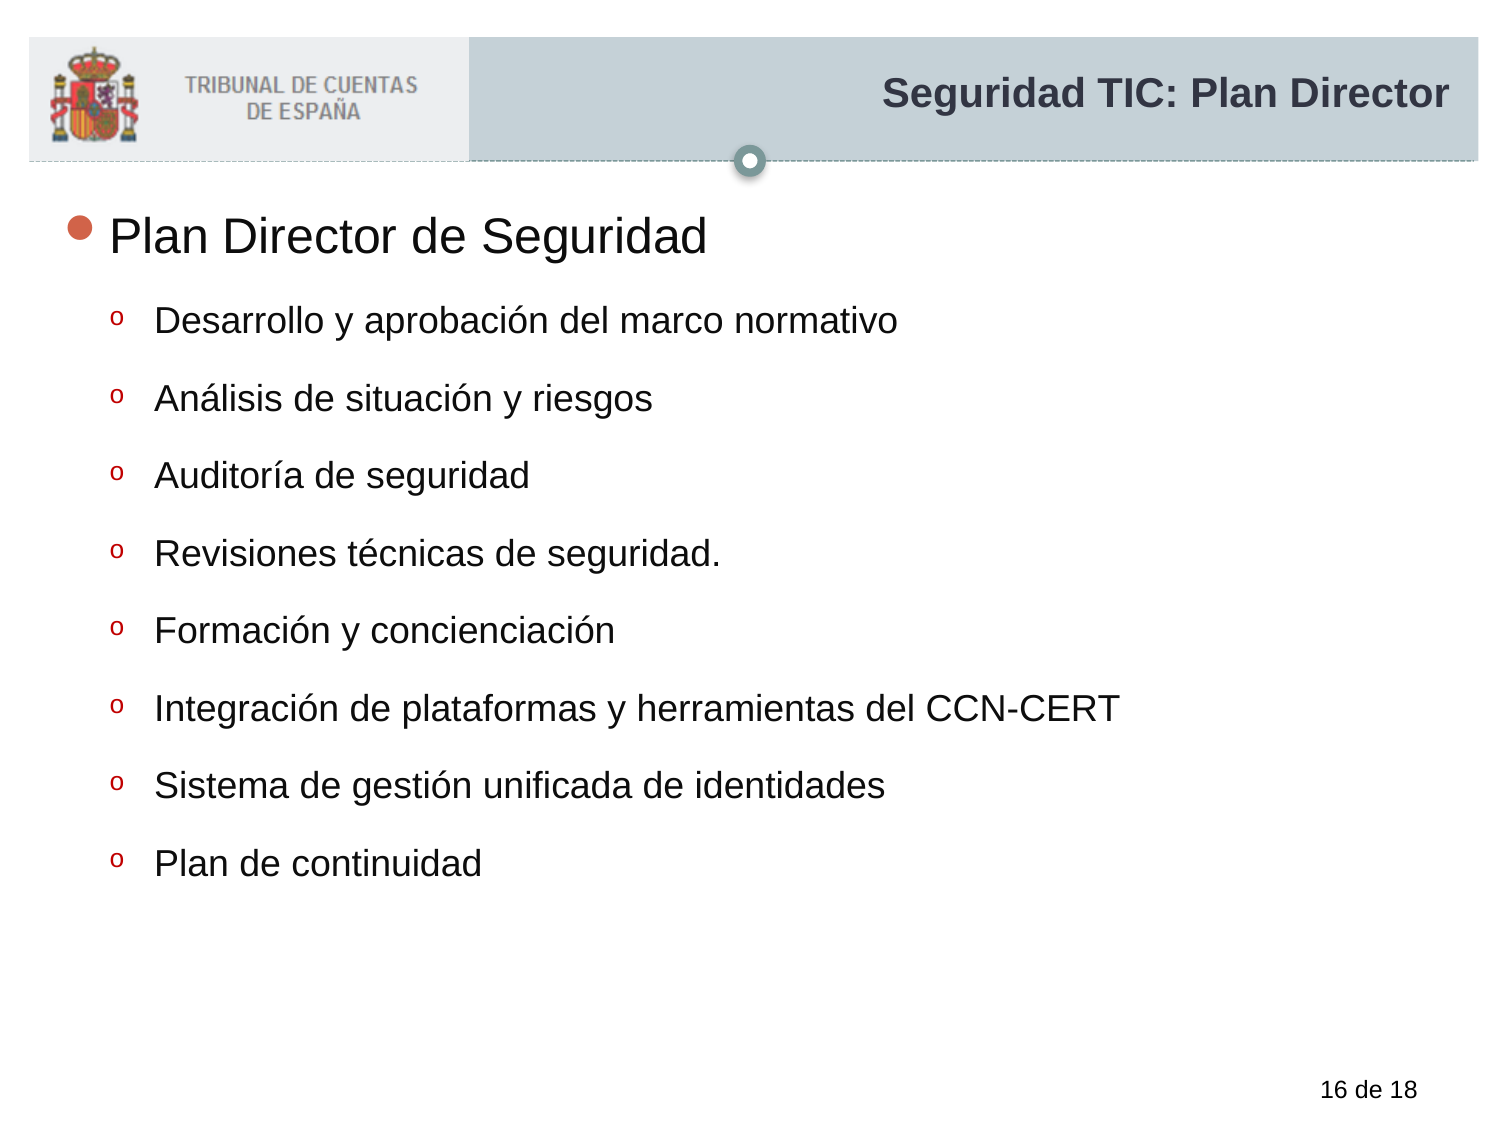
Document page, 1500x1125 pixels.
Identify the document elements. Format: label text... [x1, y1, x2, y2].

picture [29, 37, 469, 161]
title Seguridad TIC: Plan Director [480, 58, 1465, 164]
list Plan Director de Seguridad Desarrollo y aprobación del marco normativo Análisis de situación y riesgos Auditoría de seguridad Revisiones técnicas de seguridad. Formación y concienciación Integración de plataformas y herramientas del CCN-CERT Sistema de gestión unificada de identidades Plan de continuidad [49, 196, 1445, 1083]
